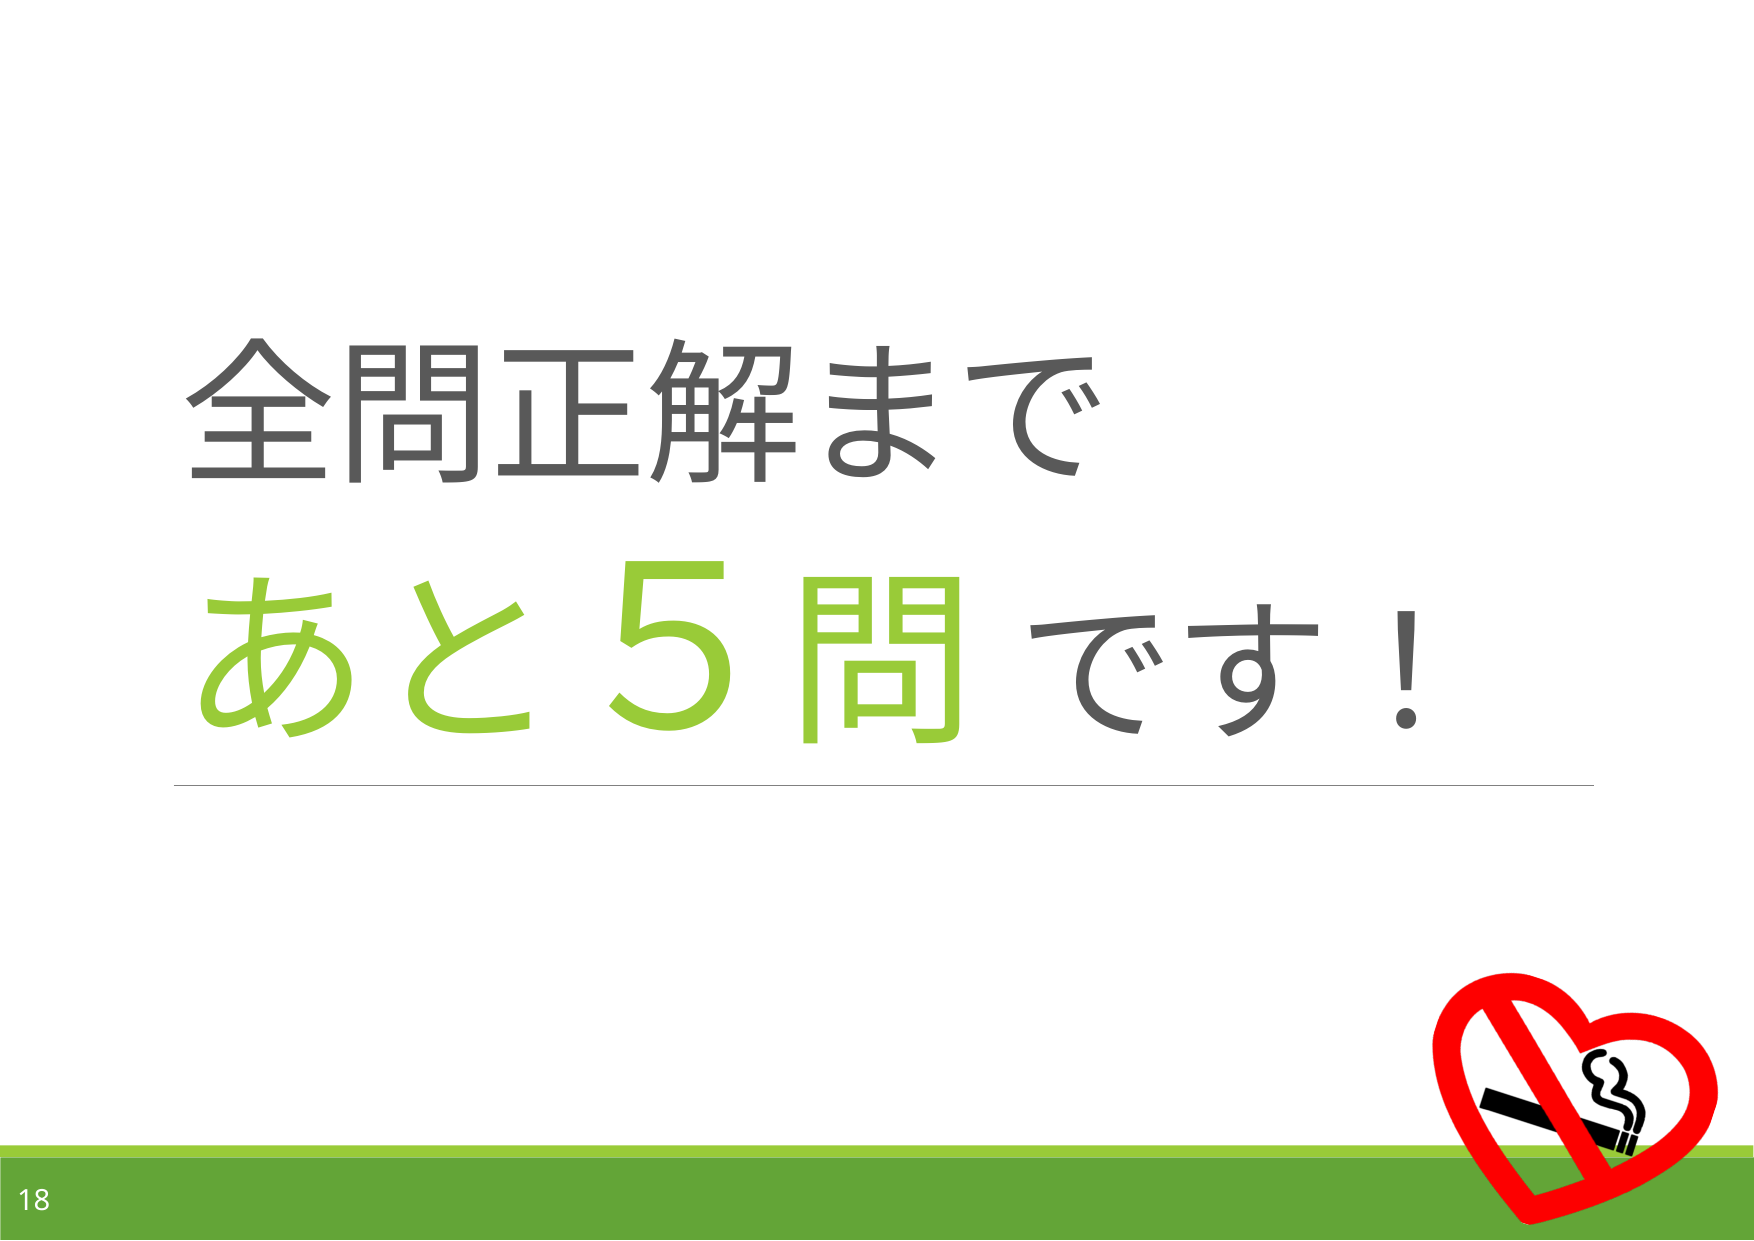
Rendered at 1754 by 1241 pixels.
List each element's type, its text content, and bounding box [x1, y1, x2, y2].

slide_number 18 [0, 1168, 189, 1235]
title 全問正解まで あと５問 です！ [163, 217, 1703, 783]
picture [1387, 953, 1736, 1241]
